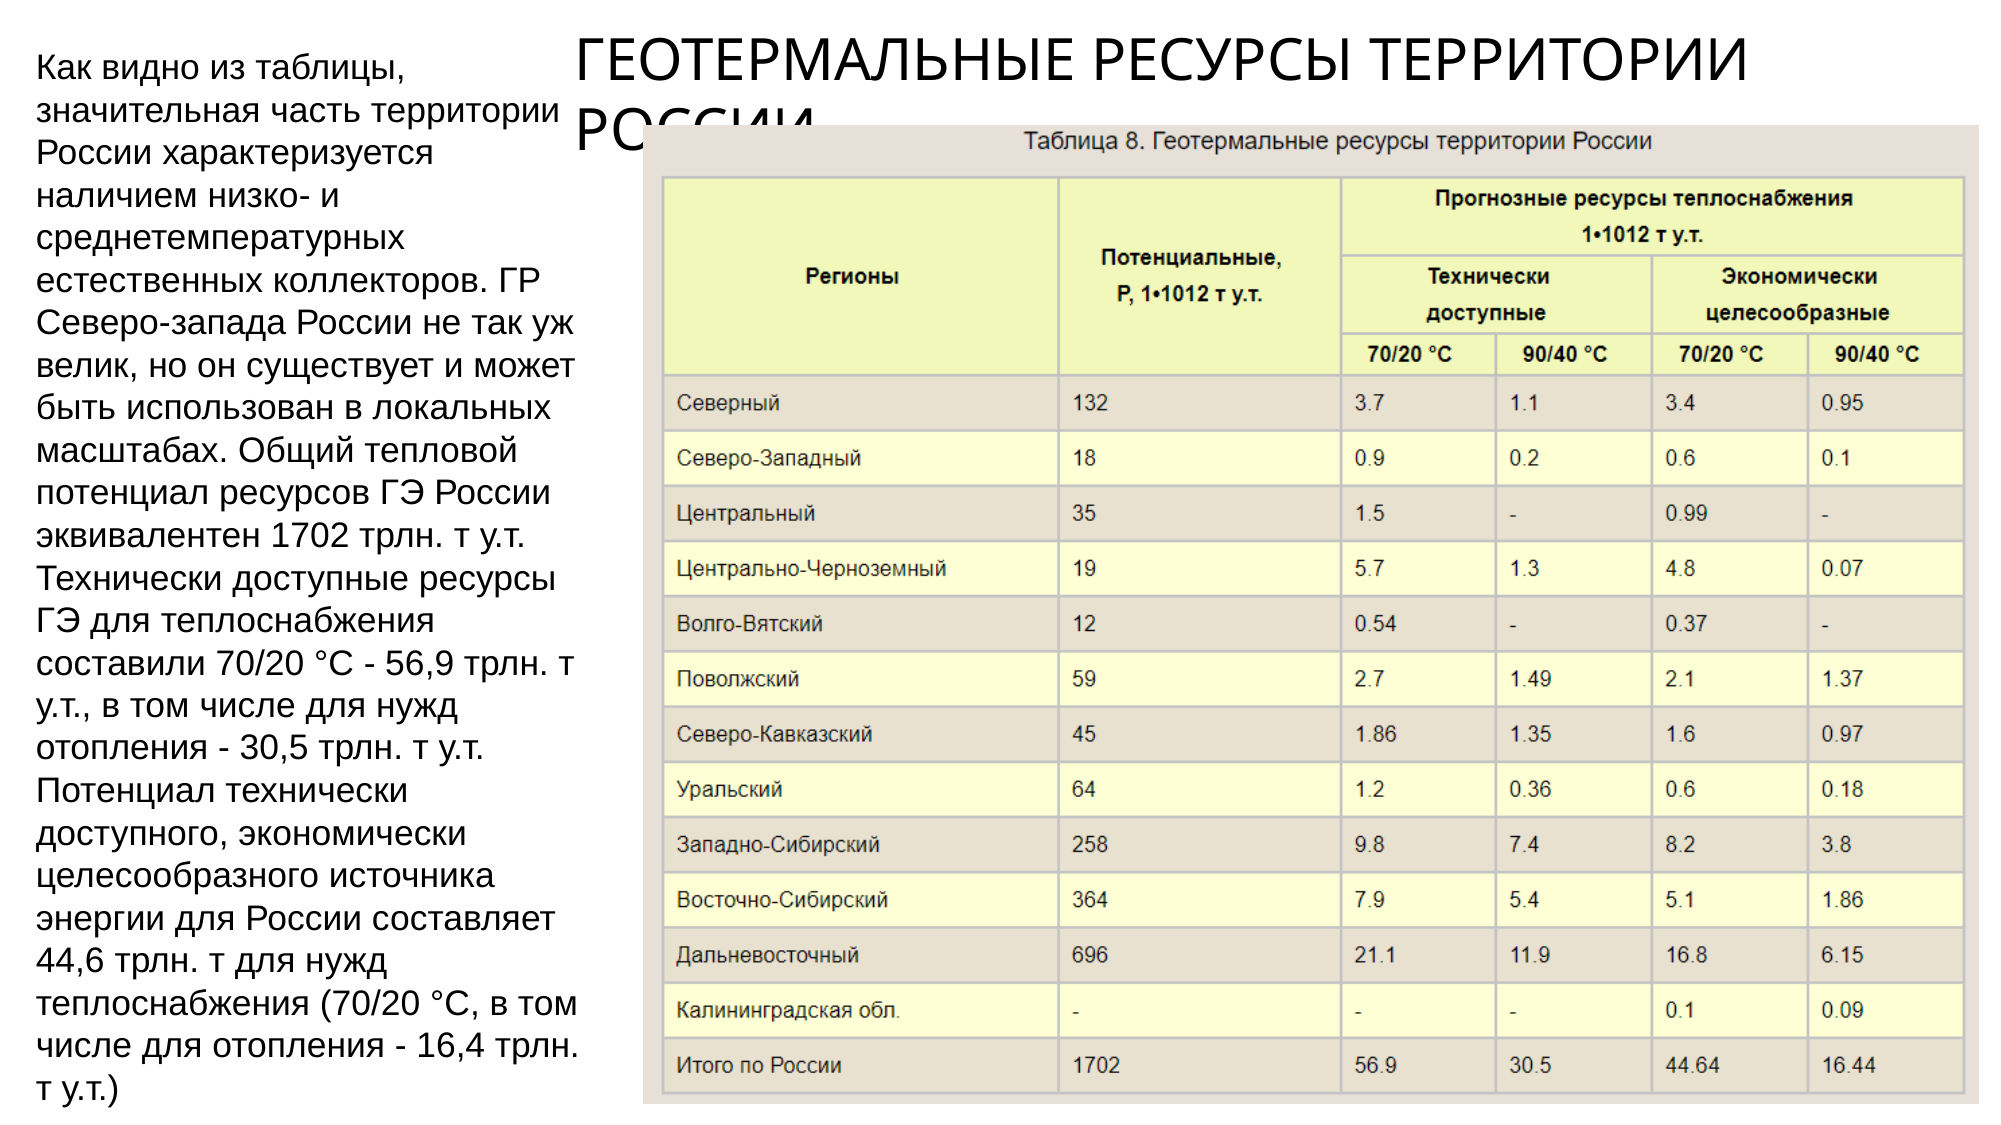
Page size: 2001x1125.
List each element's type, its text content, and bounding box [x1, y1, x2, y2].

picture [643, 125, 1980, 1104]
text_box ГЕОТЕРМАЛЬНЫЕ РЕСУРСЫ ТЕРРИТОРИИ РОССИИ [560, 14, 1979, 170]
text_box Как видно из таблицы, значительная часть территории России характеризуется наличием низко- и среднетемпературных естественных коллекторов. ГР Северо-запада России не так уж велик, но он существует и может быть использован в локальных масштабах. Общий тепловой потенциал ресурсов ГЭ России эквивалентен 1702 трлн. т у.т. Технически доступные ресурсы ГЭ для теплоснабжения составили 70/20 °С - 56,9 трлн. т у.т., в том числе для нужд отопления - 30,5 трлн. т у.т. Потенциал технически доступного, экономически целесообразного источника энергии для России составляет 44,6 трлн. т для нужд теплоснабжения (70/20 °С, в том числе для отопления - 16,4 трлн. т у.т.) [21, 36, 617, 1115]
